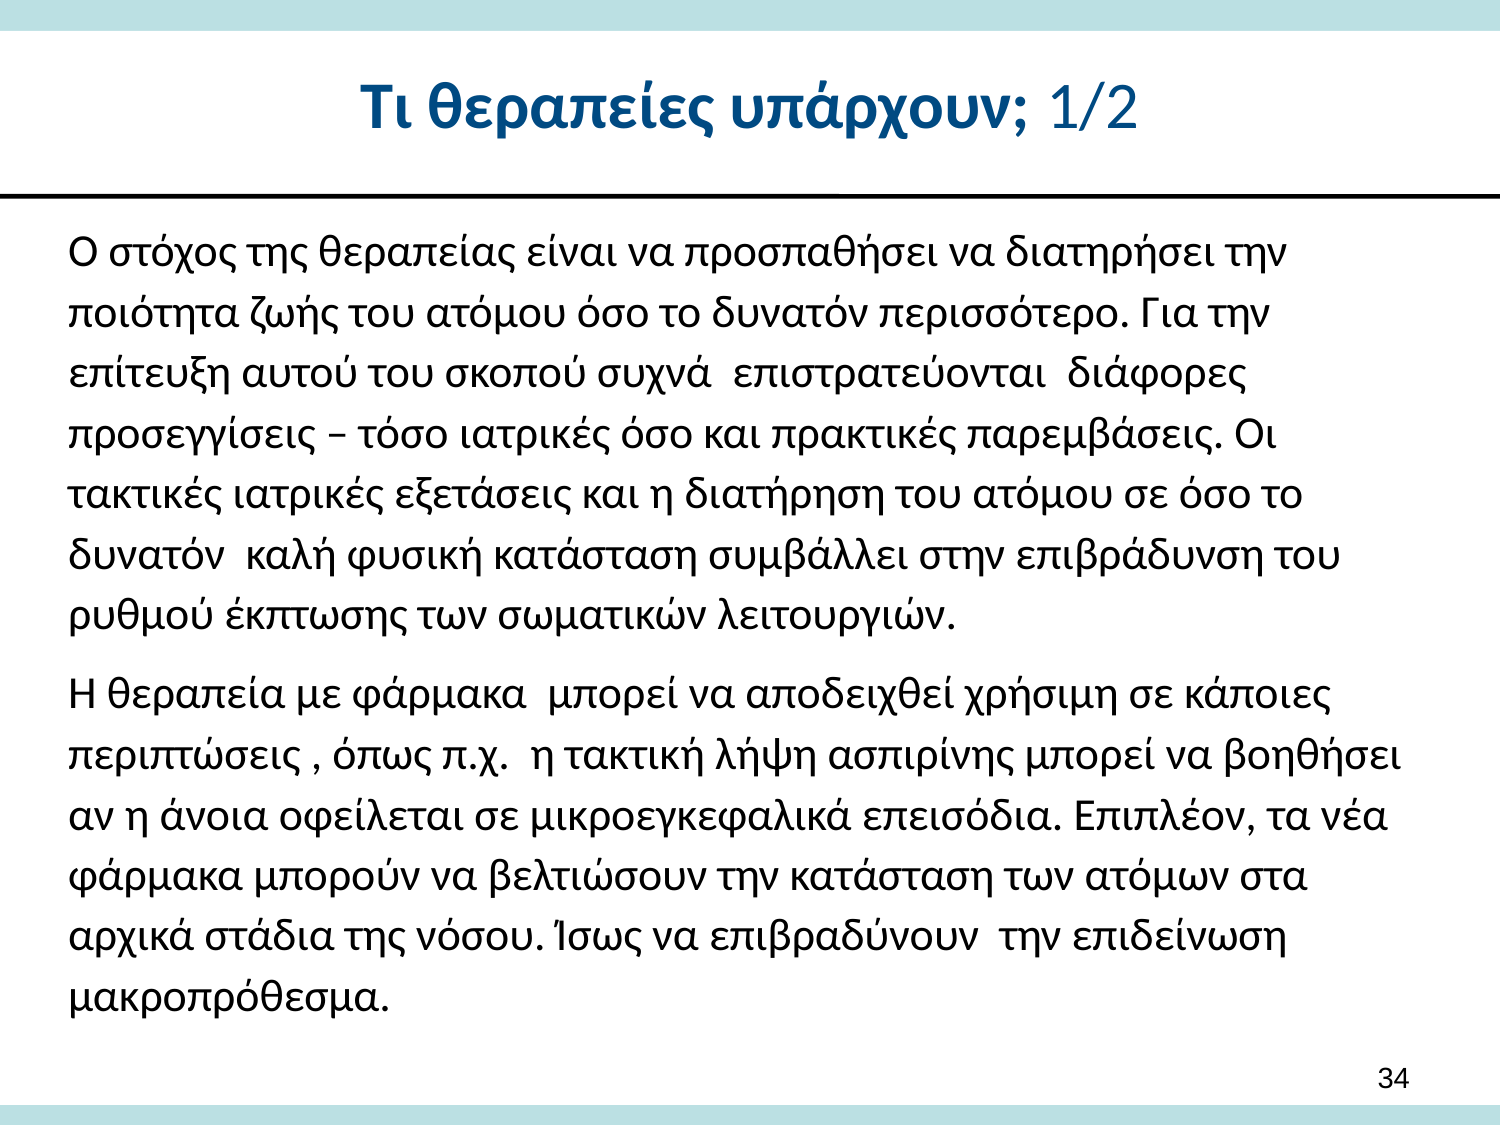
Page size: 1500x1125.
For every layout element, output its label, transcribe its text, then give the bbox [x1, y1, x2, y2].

title Τι θεραπείες υπάρχουν; 1/2 [0, 30, 1500, 173]
list Ο στόχος της θεραπείας είναι να προσπαθήσει να διατηρήσει την ποιότητα ζωής του ατόμου όσο το δυνατόν περισσότερο. Για την επίτευξη αυτού του σκοπού συχνά επιστρατεύονται διάφορες προσεγγίσεις – τόσο ιατρικές όσο και πρακτικές παρεμβάσεις. Οι τακτικές ιατρικές εξετάσεις και η διατήρηση του ατόμου σε όσο το δυνατόν καλή φυσική κατάσταση συμβάλλει στην επιβράδυνση του ρυθμού έκπτωσης των σωματικών λειτουργιών. Η θεραπεία με φάρμακα μπορεί να αποδειχθεί χρήσιμη σε κάποιες περιπτώσεις , όπως π.χ. η τακτική λήψη ασπιρίνης μπορεί να βοηθήσει αν η άνοια οφείλεται σε μικροεγκεφαλικά επεισόδια. Επιπλέον, τα νέα φάρμακα μπορούν να βελτιώσουν την κατάσταση των ατόμων στα αρχικά στάδια της νόσου. Ίσως να επιβραδύνουν την επιδείνωση μακροπρόθεσμα. [53, 208, 1424, 1059]
slide_number 34 [1074, 1051, 1426, 1095]
